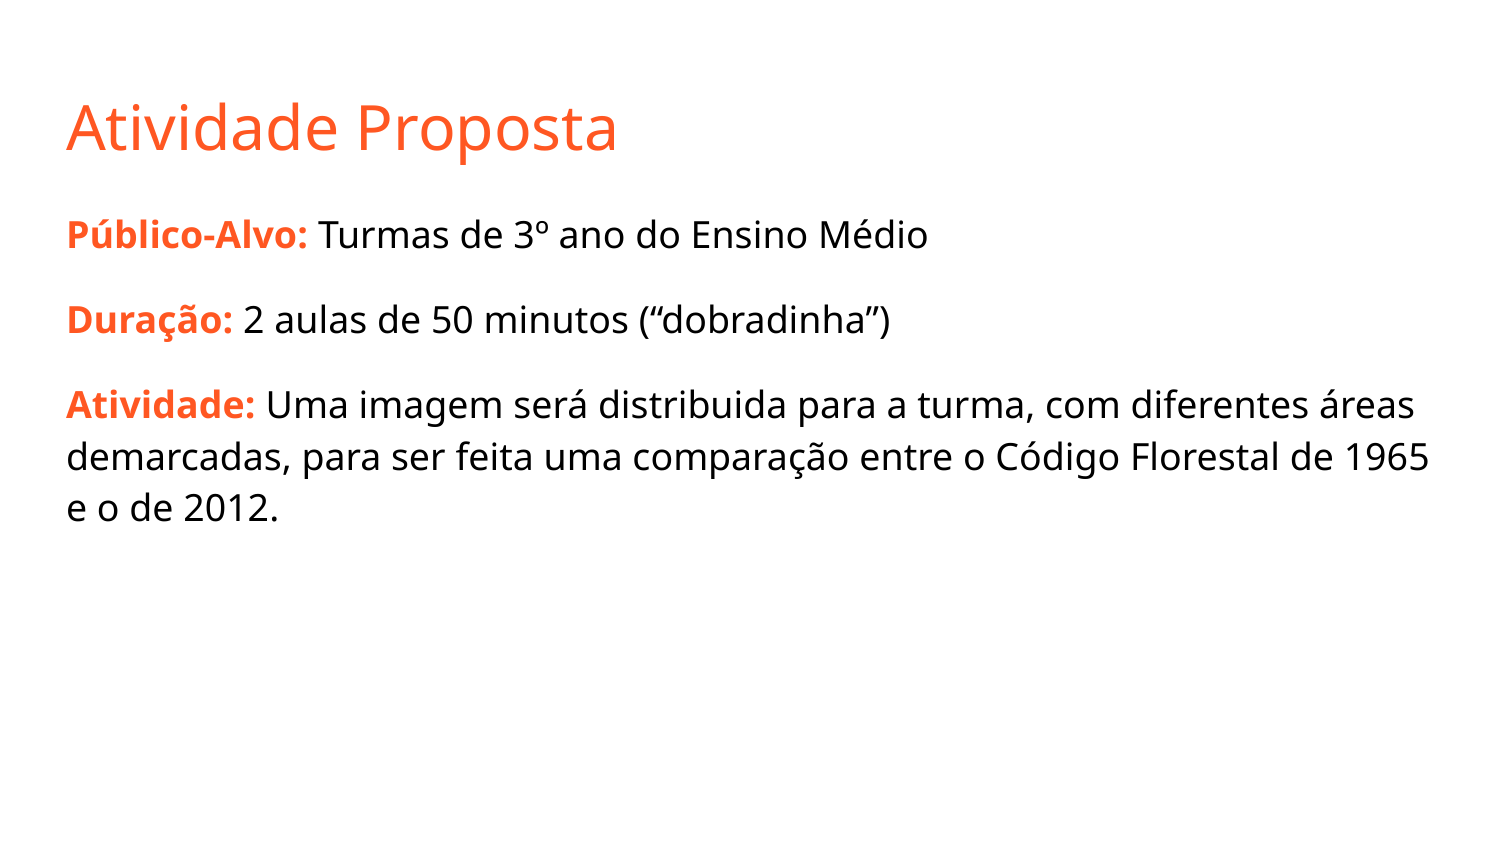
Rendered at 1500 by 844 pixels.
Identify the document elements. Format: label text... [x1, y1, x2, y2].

list Público-Alvo: Turmas de 3º ano do Ensino Médio Duração: 2 aulas de 50 minutos (“dobradinha”) Atividade: Uma imagem será distribuida para a turma, com diferentes áreas demarcadas, para ser feita uma comparação entre o Código Florestal de 1965 e o de 2012. [51, 189, 1449, 750]
title Atividade Proposta [51, 72, 1449, 167]
